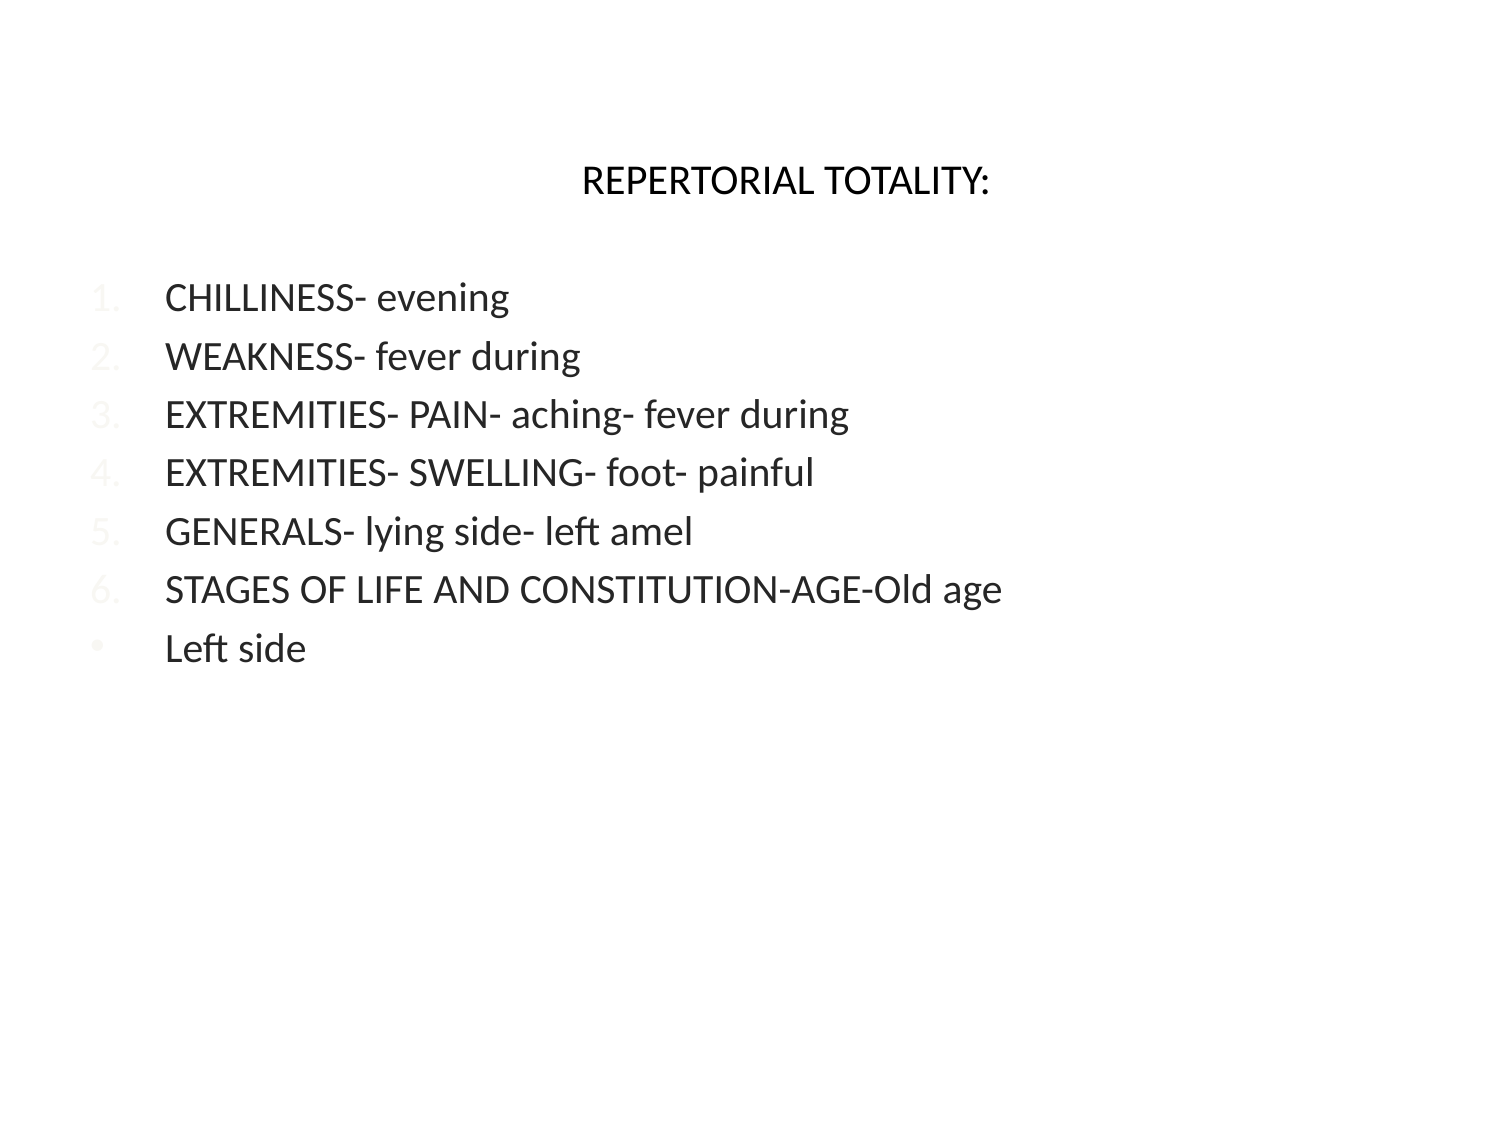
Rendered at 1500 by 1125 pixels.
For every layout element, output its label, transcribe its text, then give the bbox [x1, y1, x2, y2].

title REPERTORIAL TOTALITY: [187, 93, 1386, 267]
list CHILLINESS- evening WEAKNESS- fever during EXTREMITIES- PAIN- aching- fever during EXTREMITIES- SWELLING- foot- painful GENERALS- lying side- left amel STAGES OF LIFE AND CONSTITUTION-AGE-Old age Left side [75, 262, 1425, 1005]
